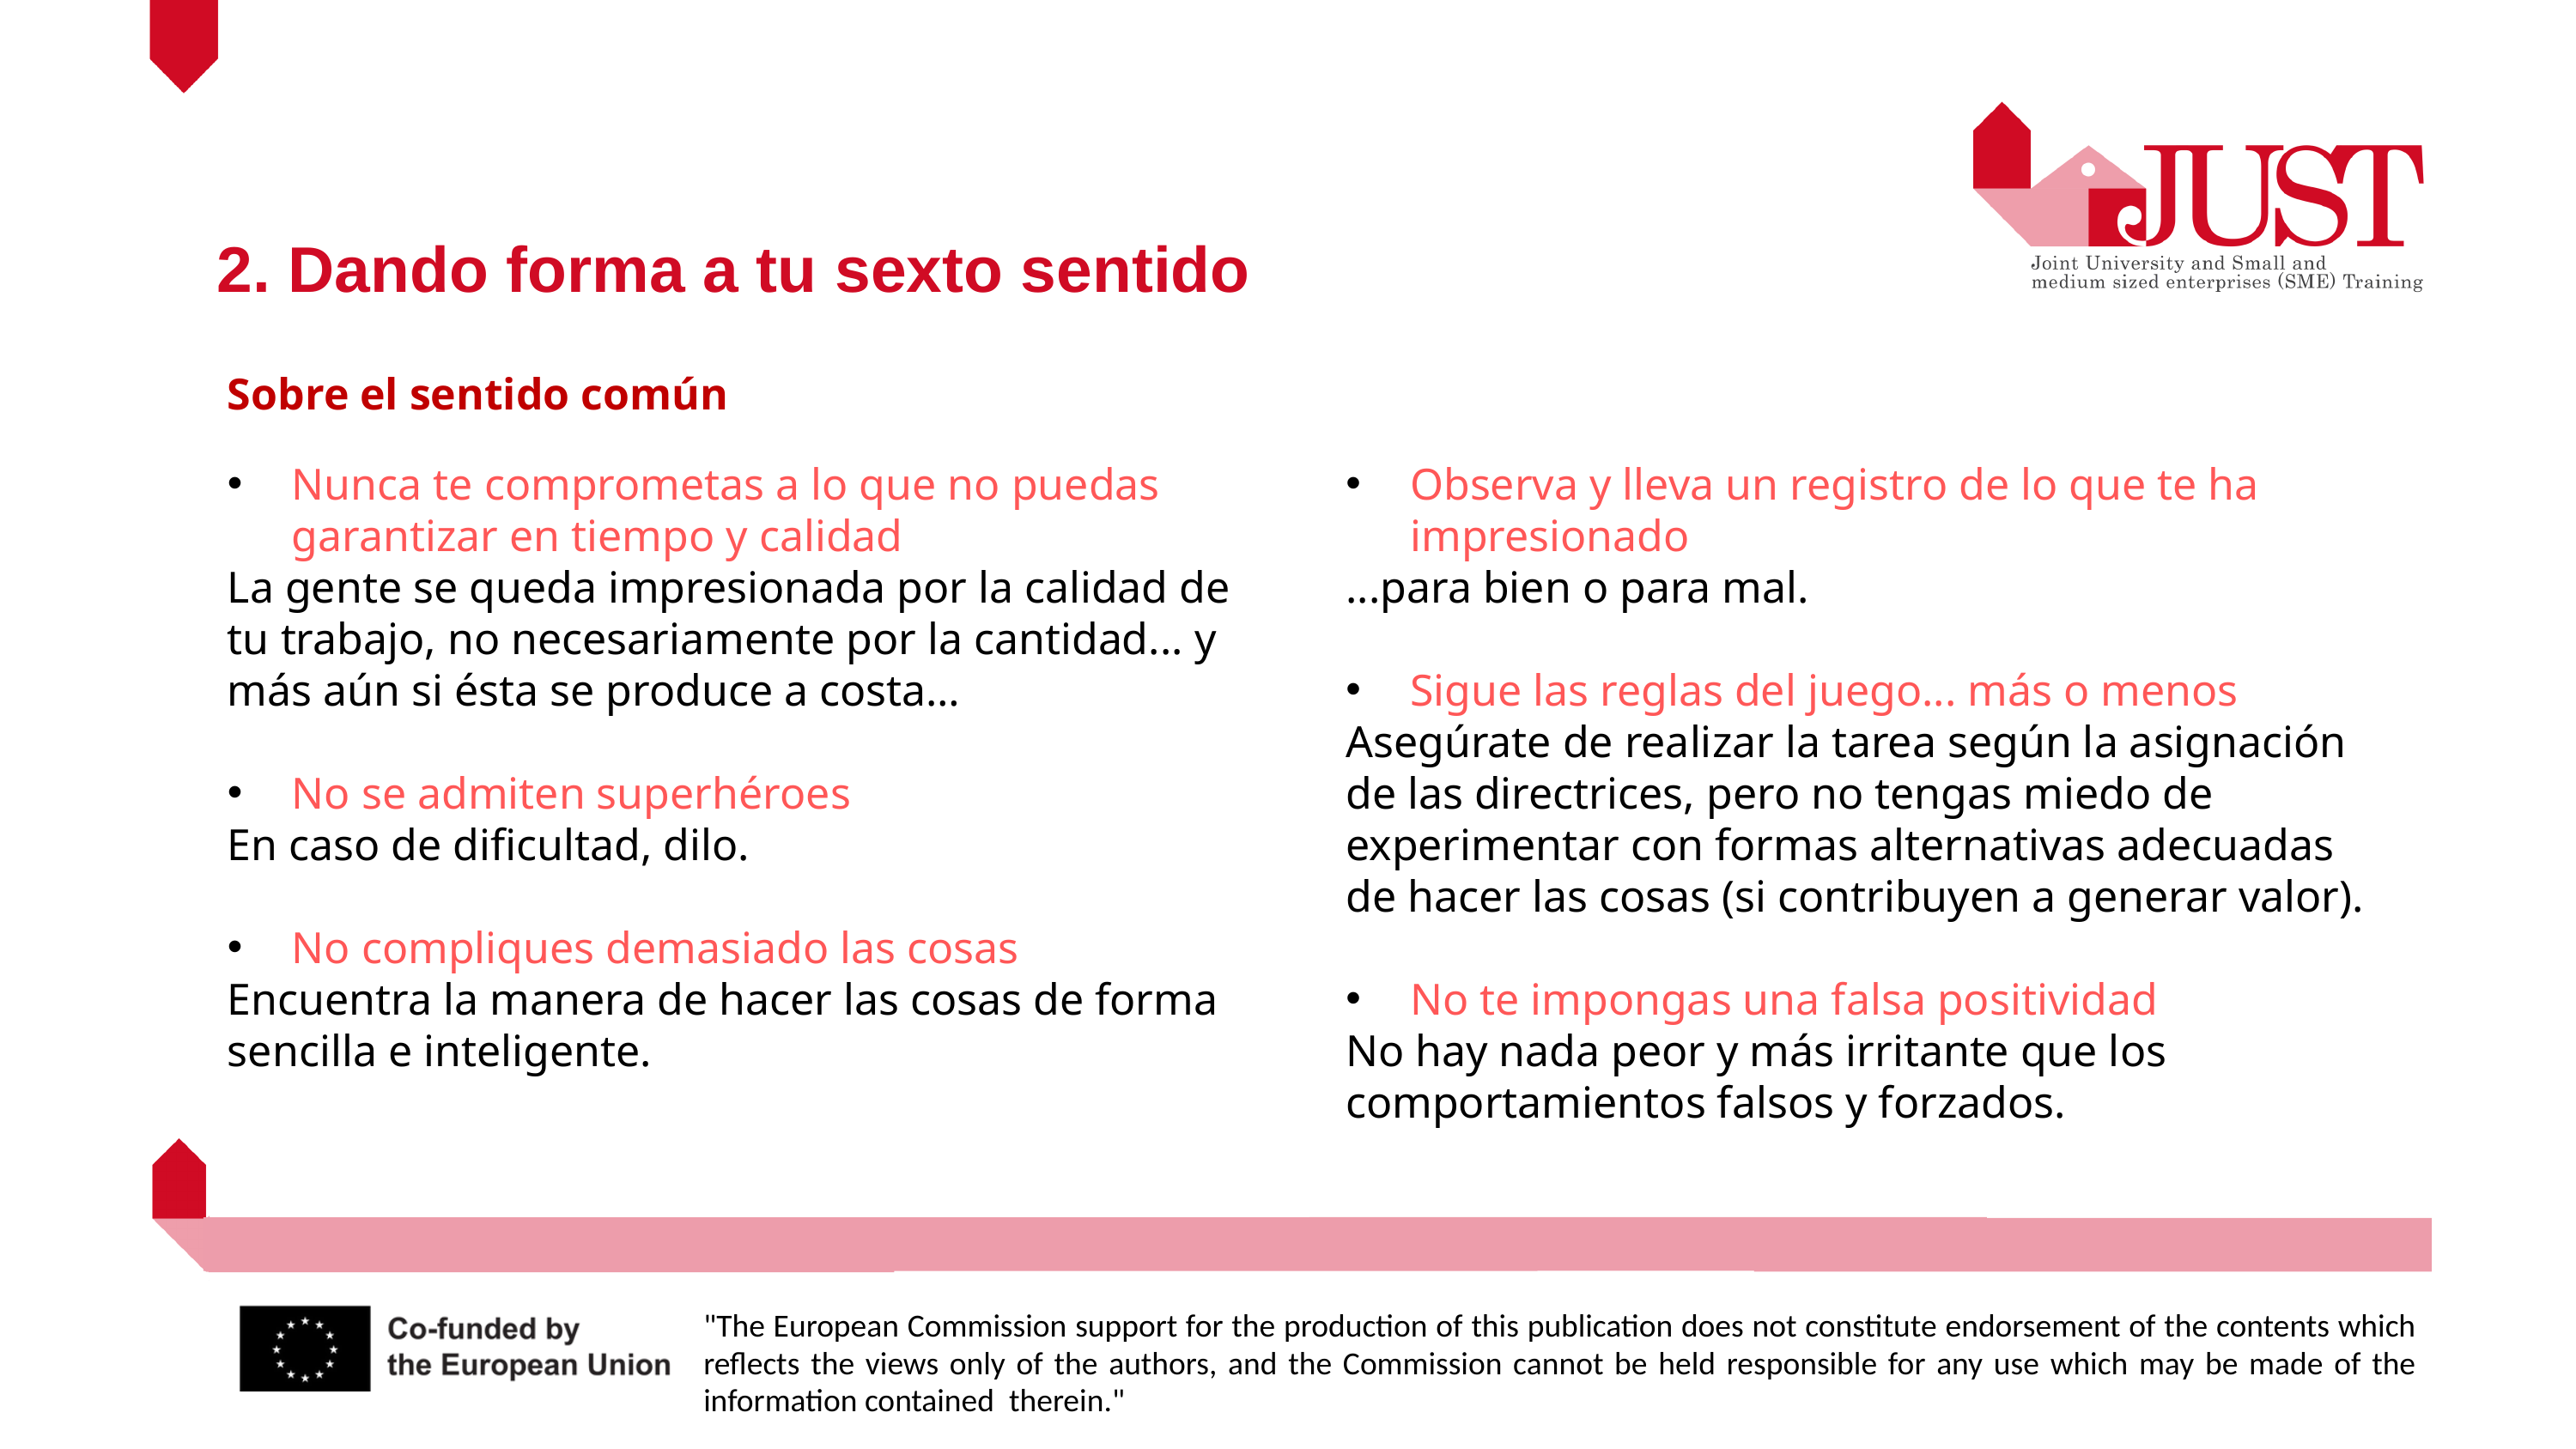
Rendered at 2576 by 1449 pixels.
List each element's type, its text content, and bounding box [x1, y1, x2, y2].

picture [1965, 96, 2432, 302]
picture [233, 1300, 702, 1391]
text_box 2. Dando forma a tu sexto sentido [204, 221, 1978, 312]
picture [144, 0, 228, 100]
text_box Nunca te comprometas a lo que no puedas garantizar en tiempo y calidad La gente se queda impresionada por la calidad de tu trabajo, no necesariamente por la cantidad... y más aún si ésta se produce a costa… No se admiten superhéroes En caso de dificultad, dilo. No compliques demasiado las cosas Encuentra la manera de hacer las cosas de forma sencilla e inteligente. [214, 450, 1271, 1082]
text_box Observa y lleva un registro de lo que te ha impresionado ...para bien o para mal. Sigue las reglas del juego... más o menos Asegúrate de realizar la tarea según la asignación de las directrices, pero no tengas miedo de experimentar con formas alternativas adecuadas de hacer las cosas (si contribuyen a generar valor). No te impongas una falsa positividad No hay nada peor y más irritante que los comportamientos falsos y forzados. [1333, 450, 2389, 1133]
picture [144, 1133, 210, 1287]
text_box Sobre el sentido común [214, 361, 2438, 426]
